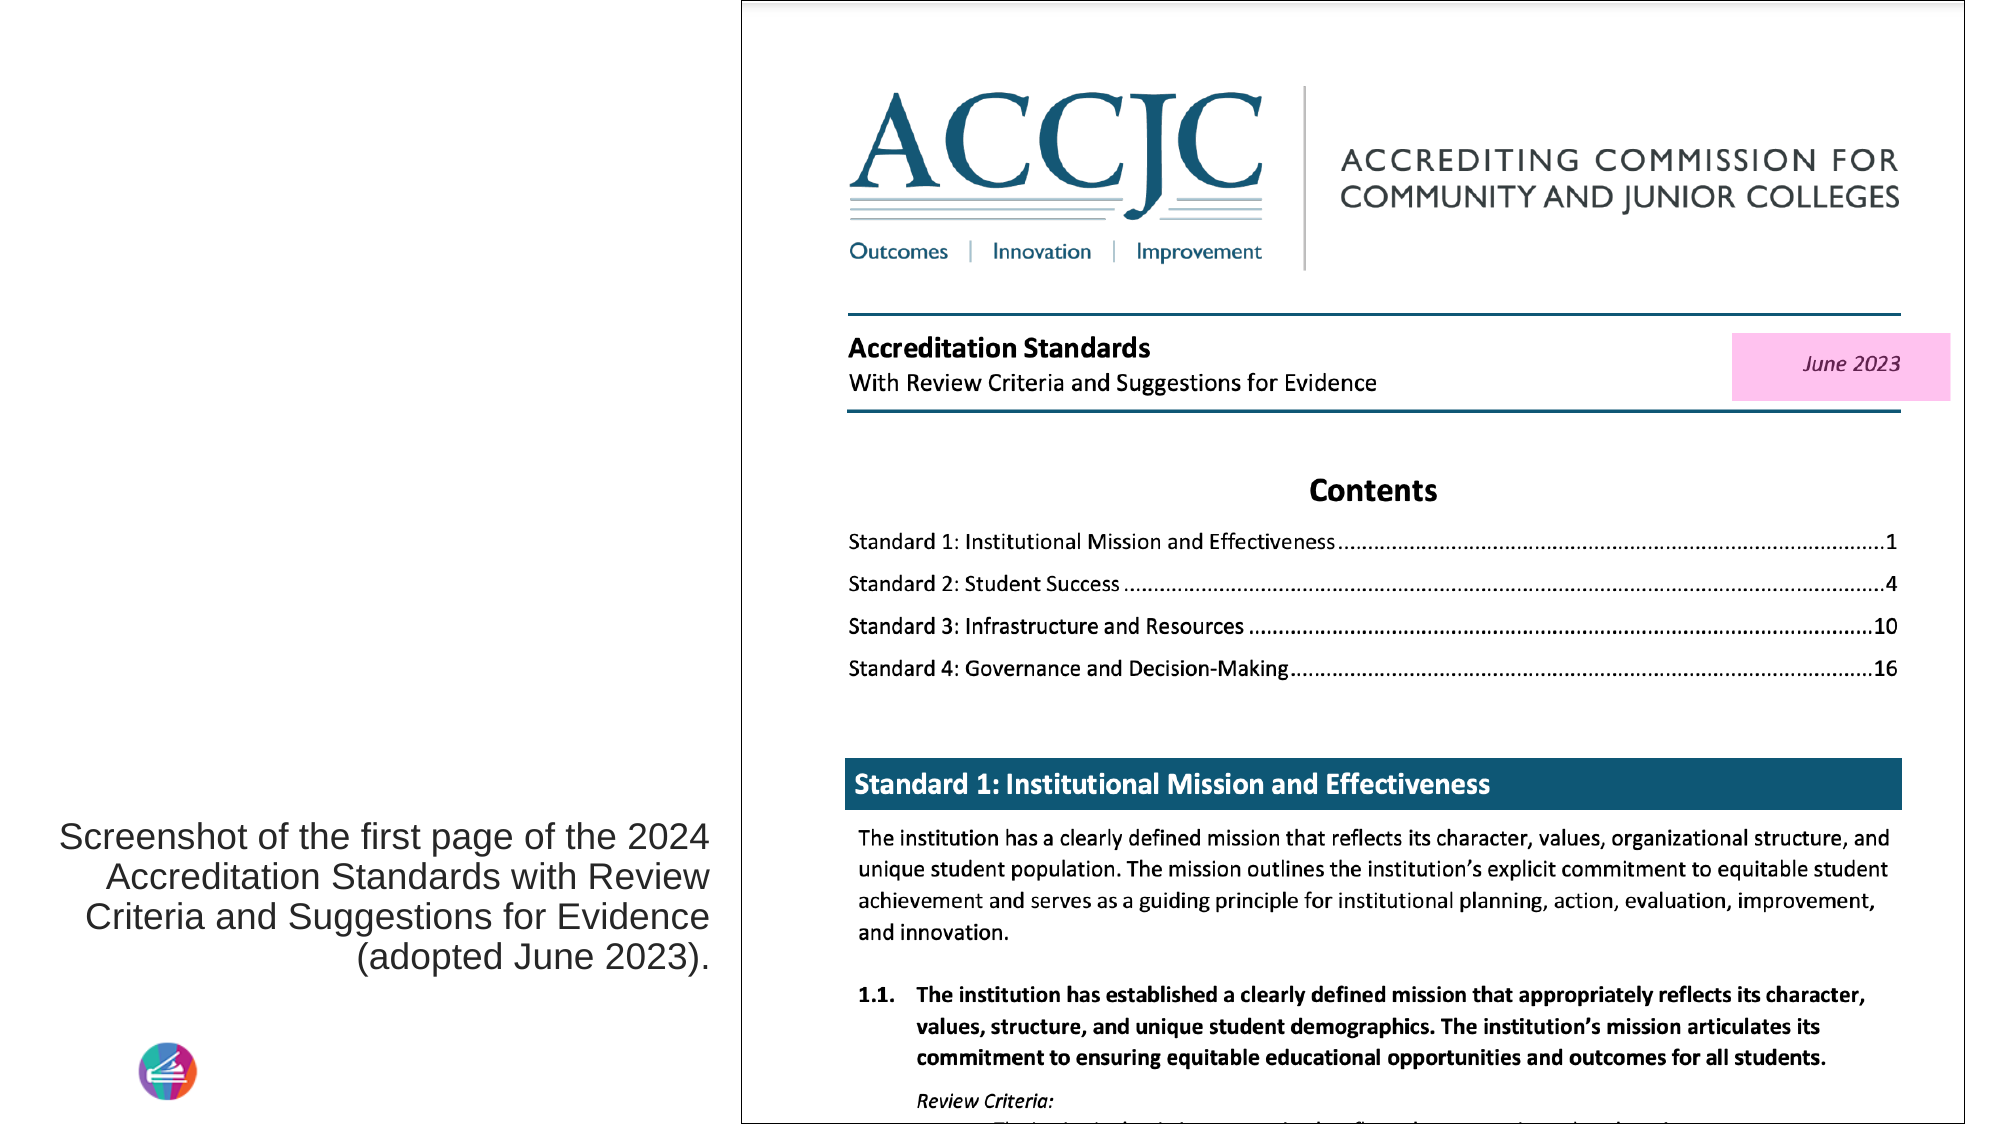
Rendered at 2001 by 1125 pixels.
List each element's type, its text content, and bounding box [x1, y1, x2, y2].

picture [741, 0, 1965, 1124]
text_box Screenshot of the first page of the 2024 Accreditation Standards with Review Criteria and Suggestions for Evidence (adopted June 2023). [0, 809, 726, 986]
picture [136, 1040, 199, 1103]
